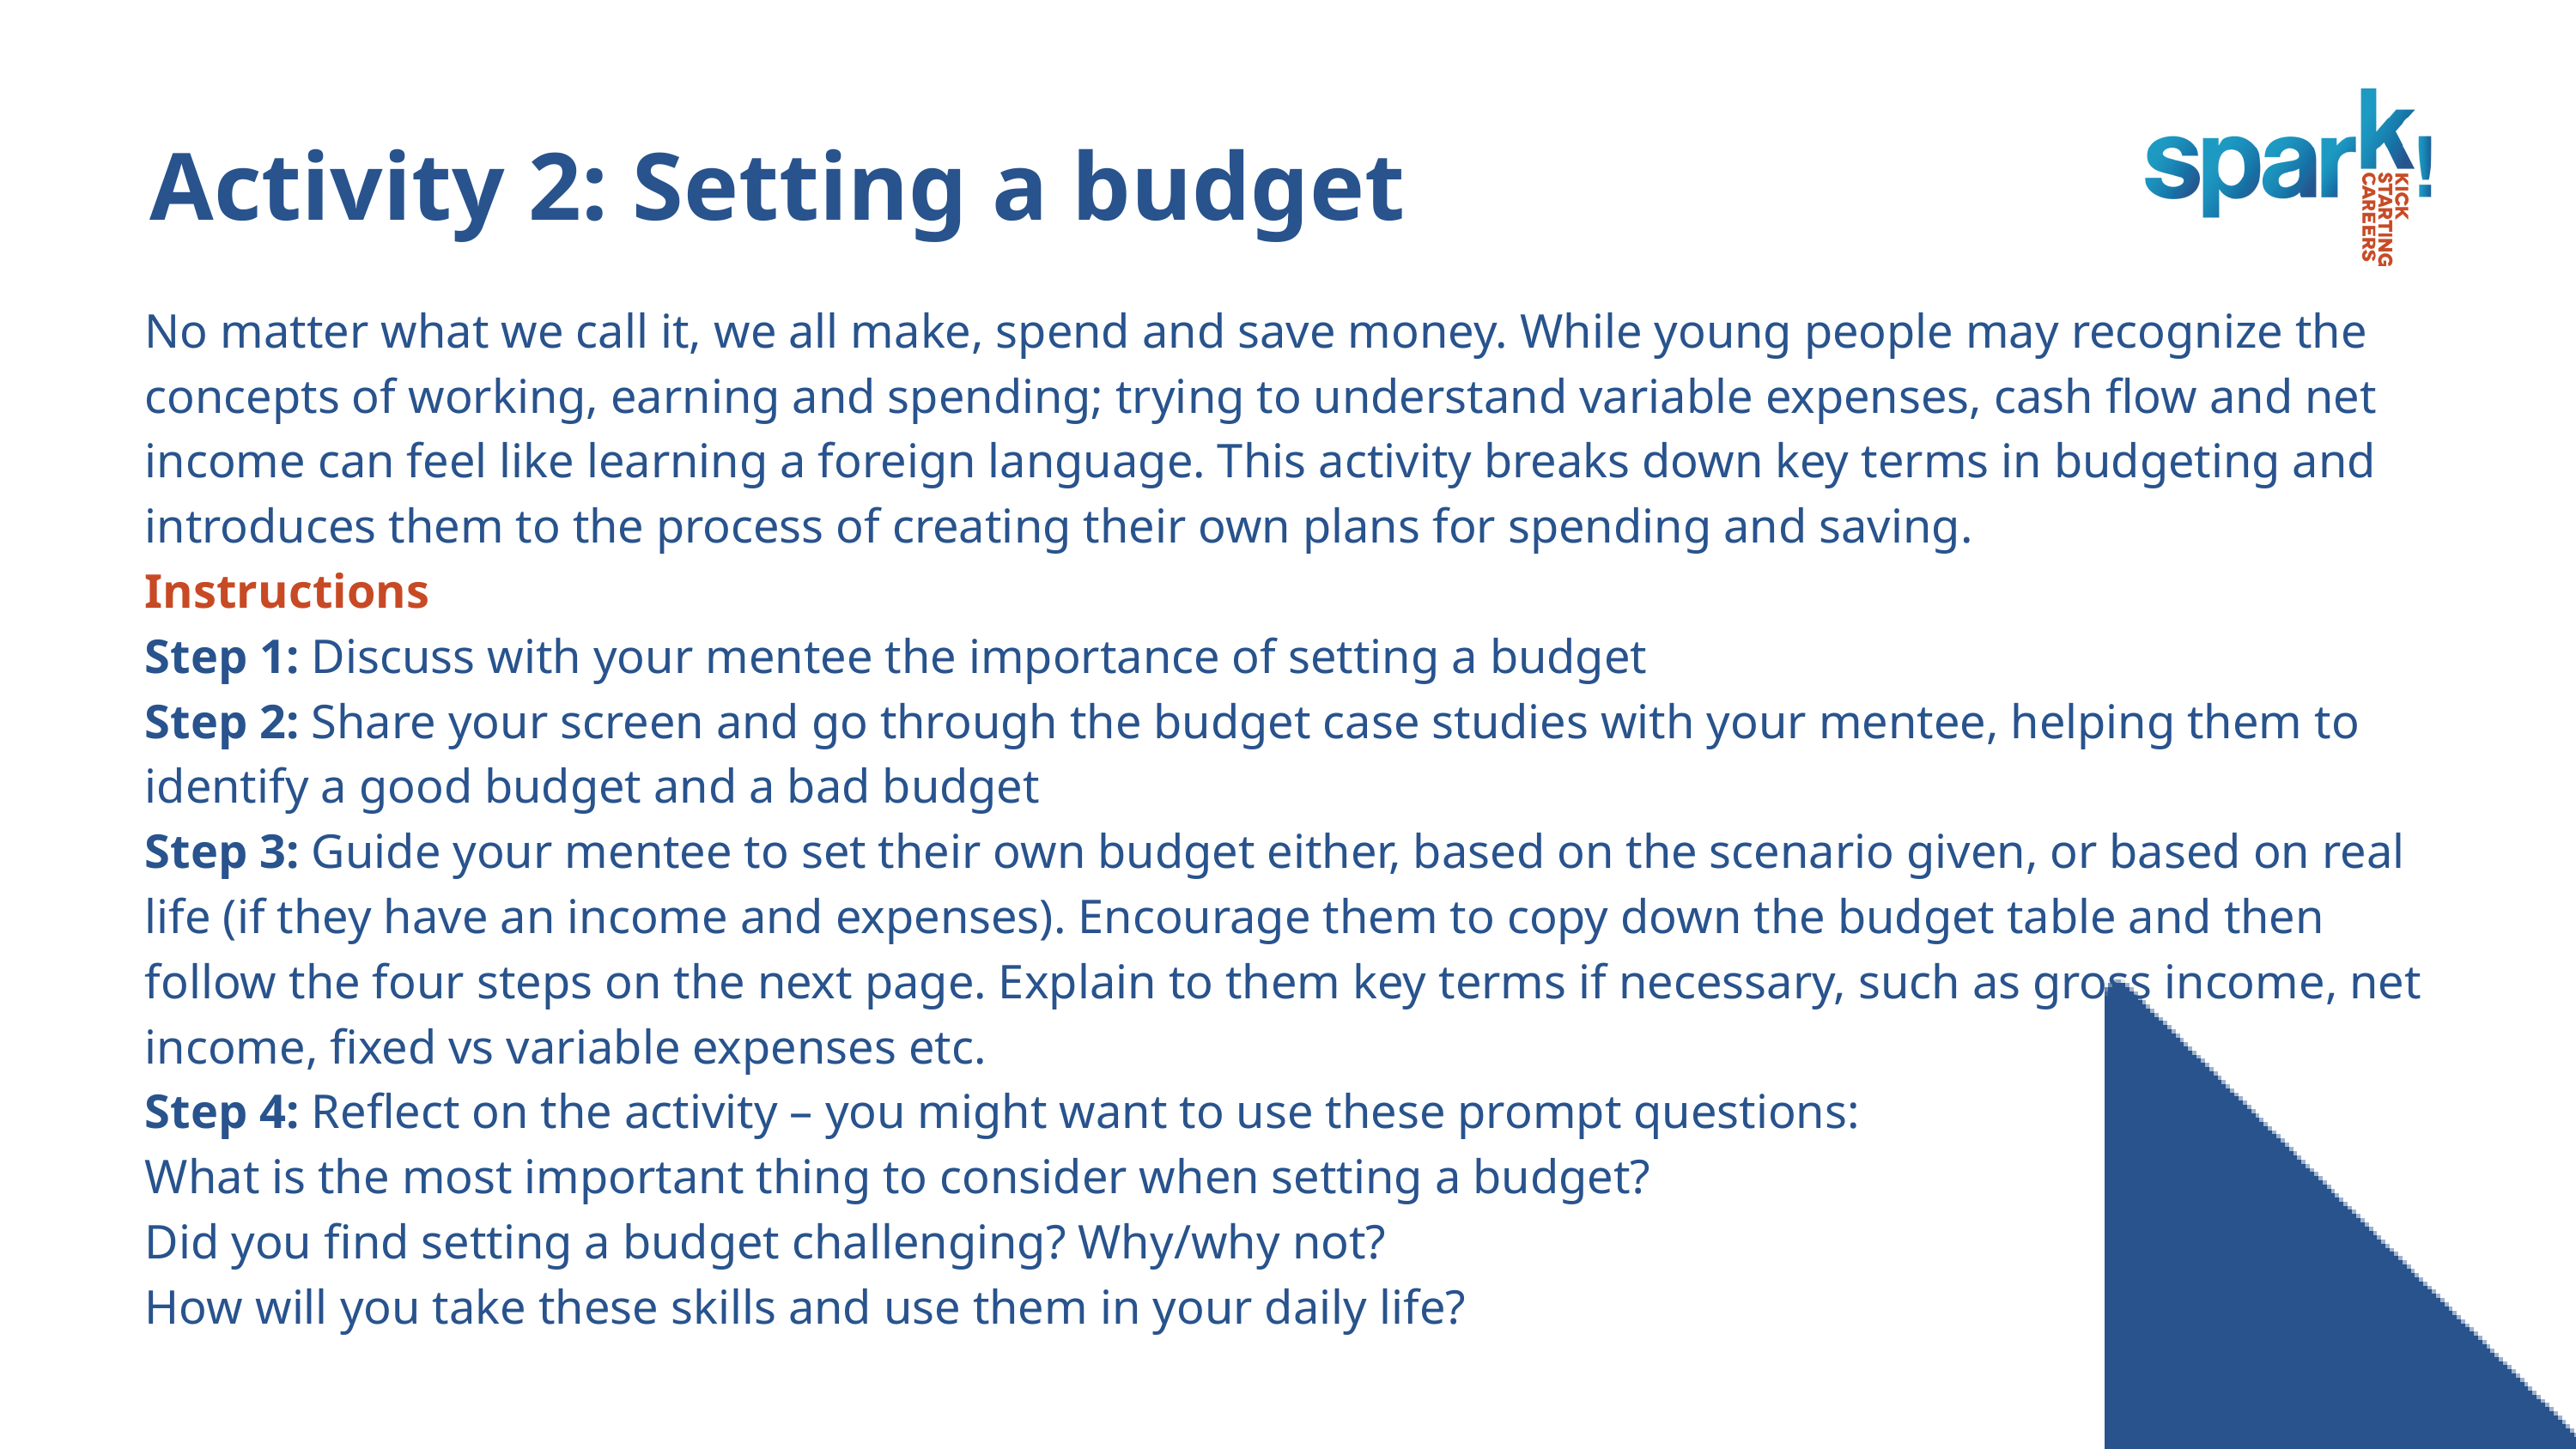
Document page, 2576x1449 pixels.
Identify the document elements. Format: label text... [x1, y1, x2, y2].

text_box No matter what we call it, we all make, spend and save money. While young people may recognize the concepts of working, earning and spending; trying to understand variable expenses, cash flow and net income can feel like learning a foreign language. This activity breaks down key terms in budgeting and introduces them to the process of creating their own plans for spending and saving. Instructions Step 1: Discuss with your mentee the importance of setting a budget Step 2: Share your screen and go through the budget case studies with your mentee, helping them to identify a good budget and a bad budget Step 3: Guide your mentee to set their own budget either, based on the scenario given, or based on real life (if they have an income and expenses). Encourage them to copy down the budget table and then follow the four steps on the next page. Explain to them key terms if necessary, such as gross income, net income, fixed vs variable expenses etc. Step 4: Reflect on the activity – you might want to use these prompt questions: What is the most important thing to consider when setting a budget? Did you find setting a budget challenging? Why/why not? How will you take these skills and use them in your daily life? [144, 292, 2427, 1402]
text_box Activity 2: Setting a budget [149, 107, 1699, 239]
text_box [2105, 979, 2576, 1449]
text_box [2145, 88, 2432, 266]
